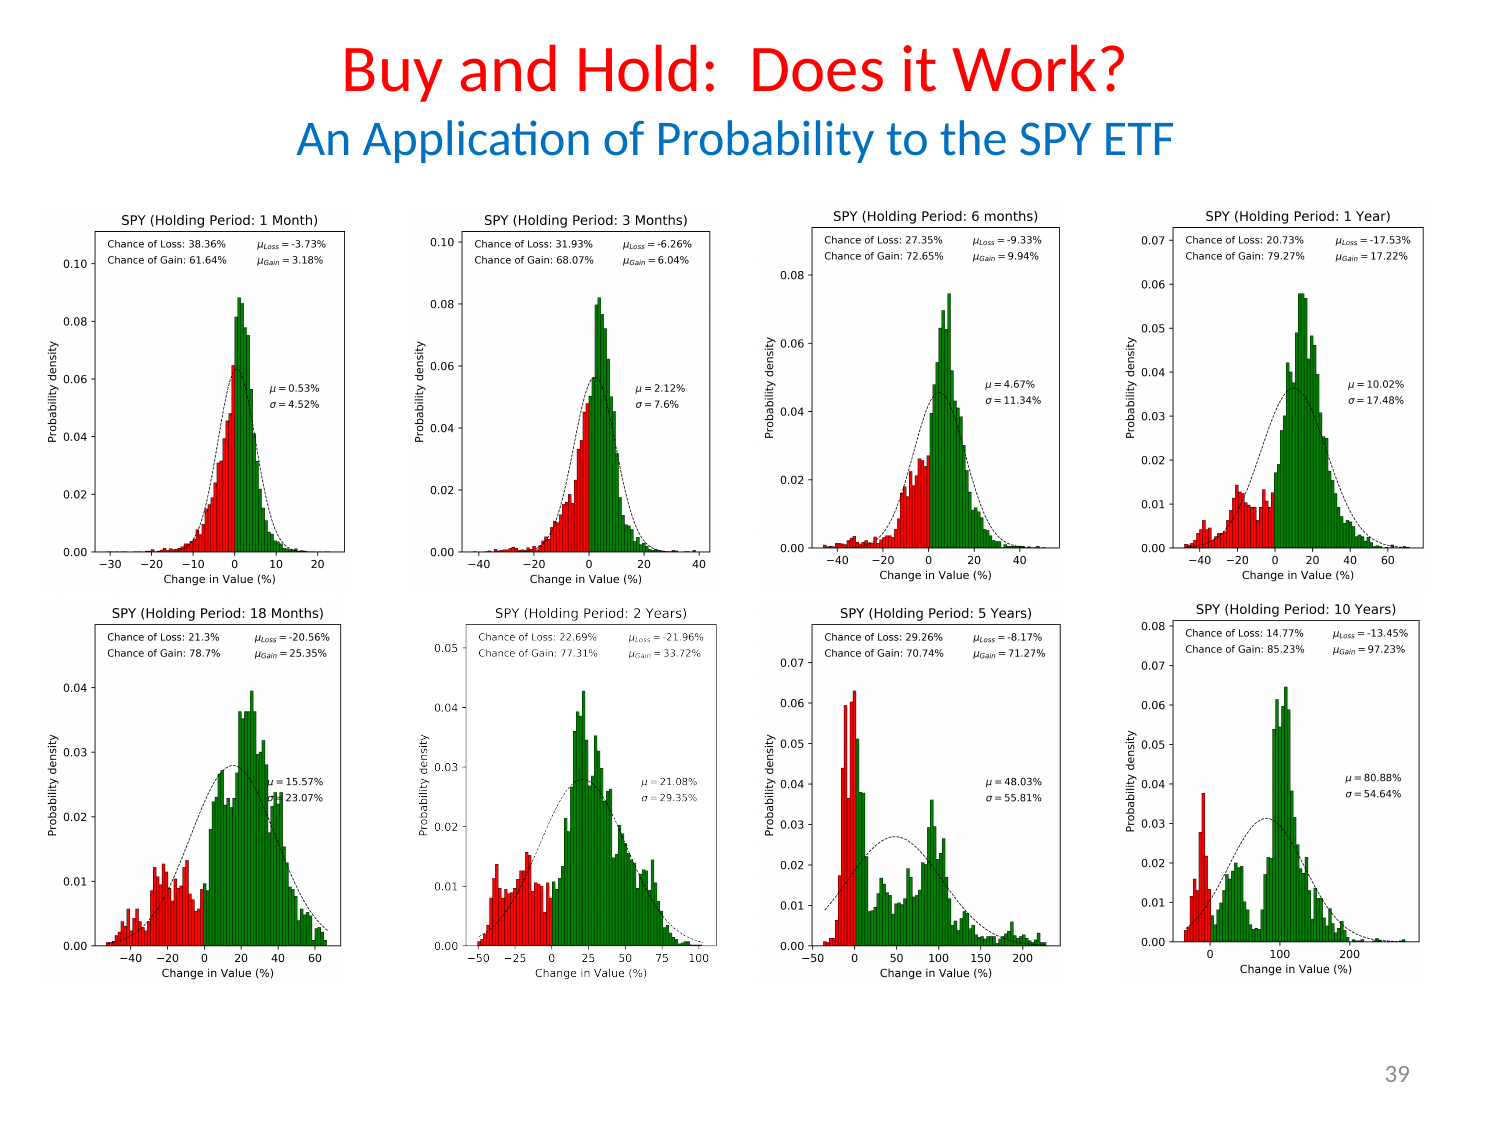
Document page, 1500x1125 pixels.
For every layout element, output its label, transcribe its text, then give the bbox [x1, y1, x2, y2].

text_box Buy and Hold: Does it Work? An Application of Probability to the SPY ETF [268, 17, 1203, 173]
slide_number 39 [1074, 1042, 1425, 1103]
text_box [36, 198, 1434, 991]
